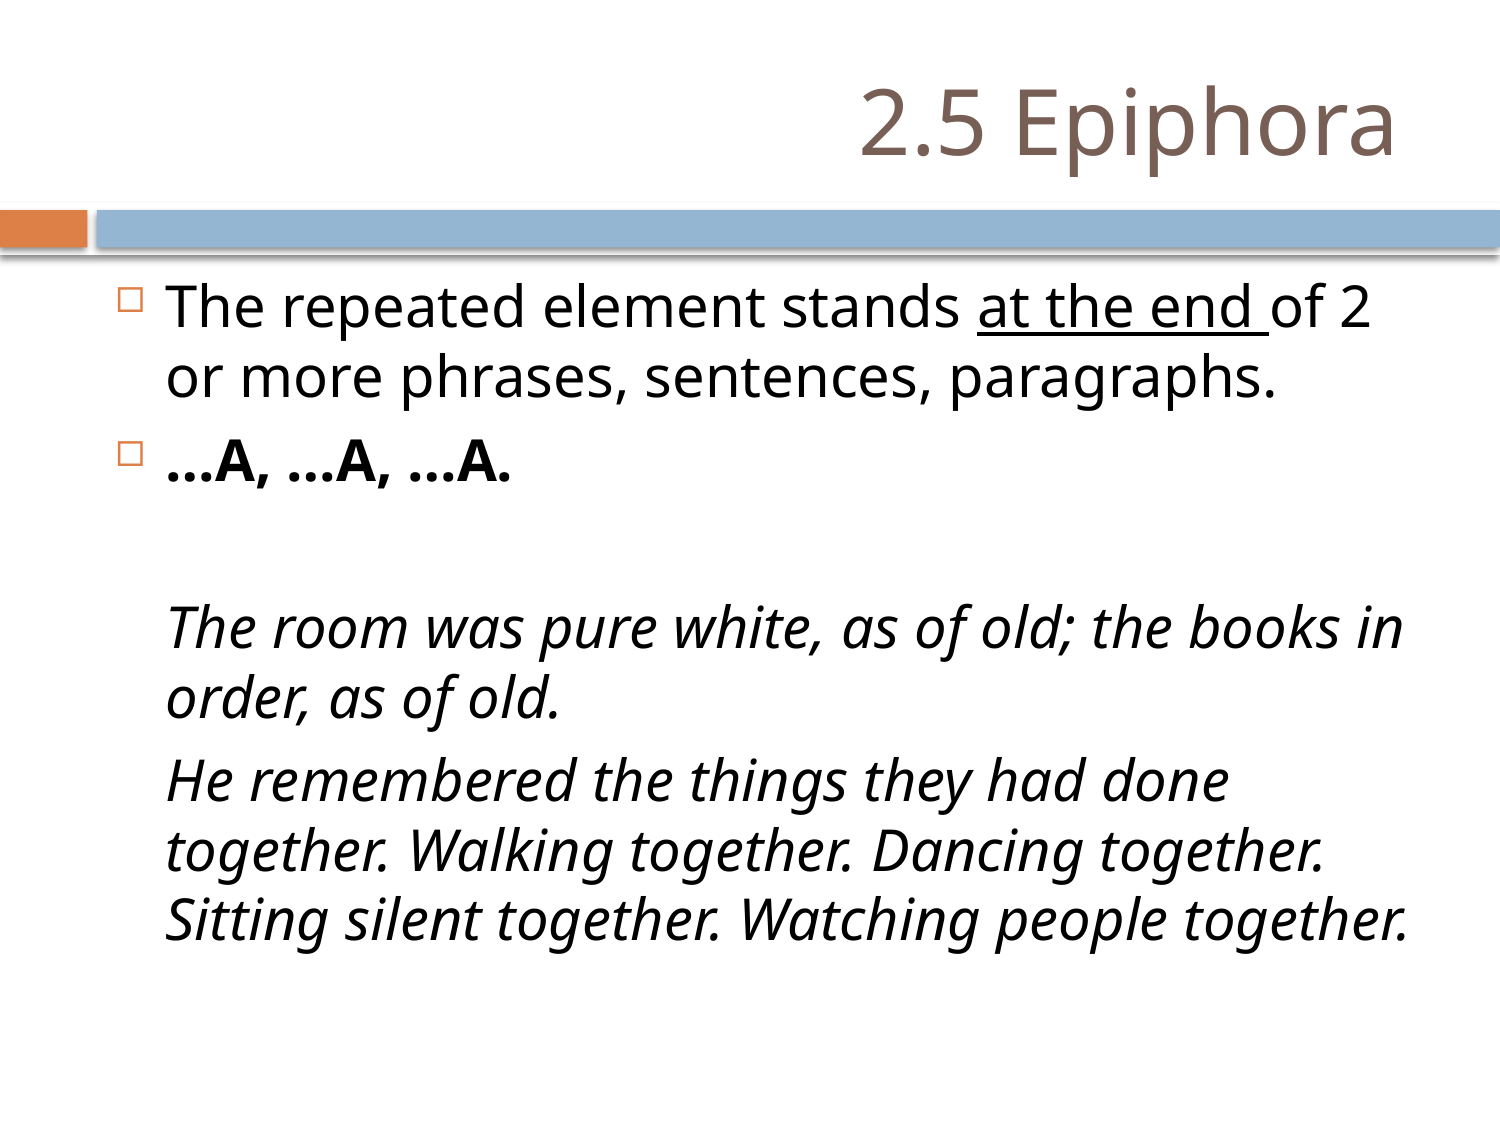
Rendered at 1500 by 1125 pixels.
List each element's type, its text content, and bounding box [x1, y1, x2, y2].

title 2.5 Epiphora [100, 37, 1438, 200]
list The repeated element stands at the end of 2 or more phrases, sentences, paragraphs. …A, …A, …A. The room was pure white, as of old; the books in order, as of old. He remembered the things they had done together. Walking together. Dancing together. Sitting silent together. Watching people together. [100, 262, 1438, 1000]
